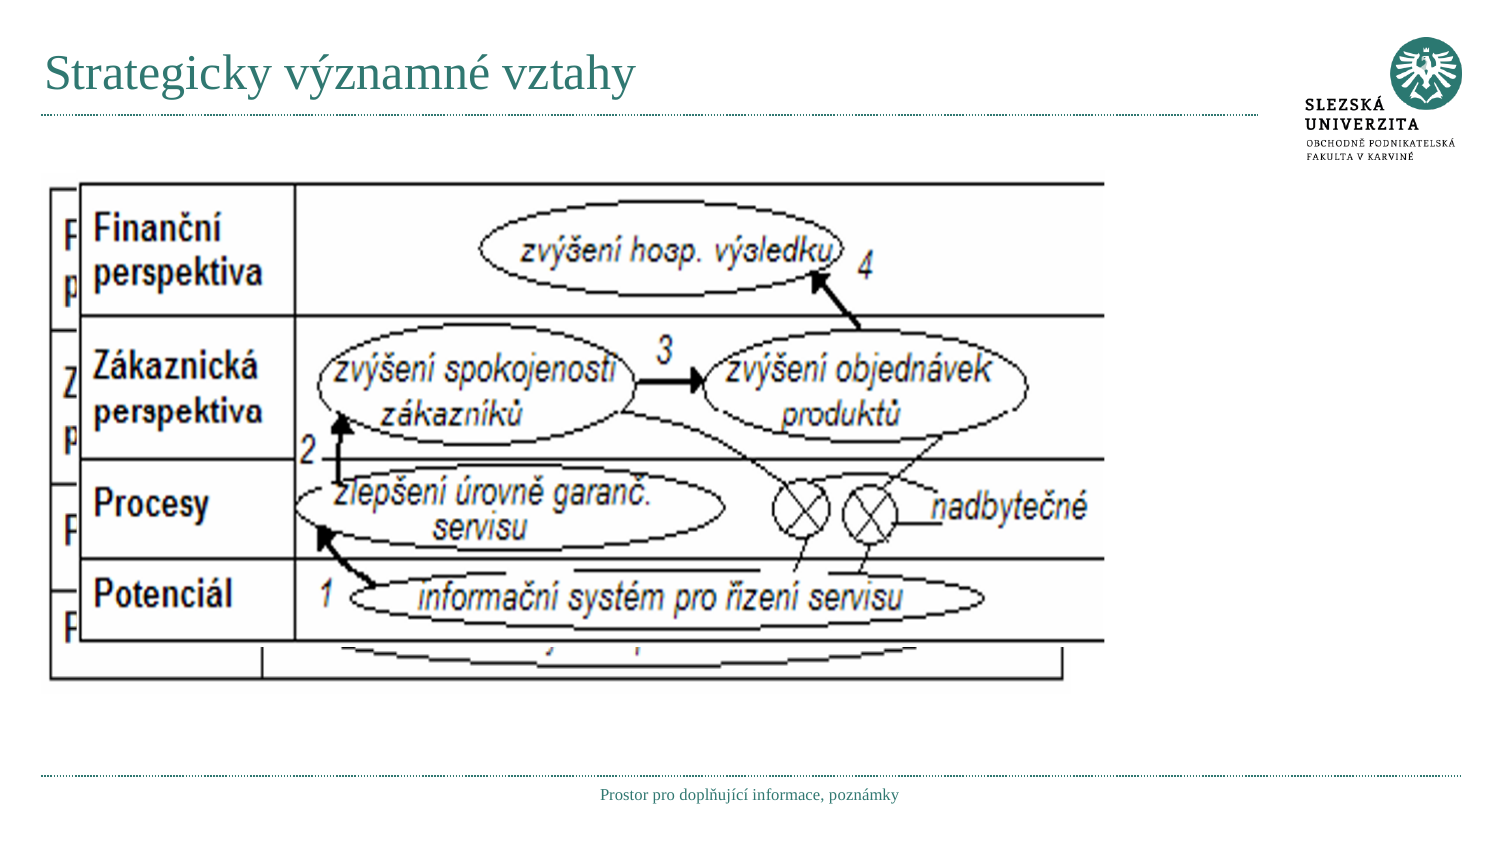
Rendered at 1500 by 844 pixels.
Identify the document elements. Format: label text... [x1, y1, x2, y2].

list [41, 173, 1071, 694]
text_box Prostor pro doplňující informace, poznámky [442, 776, 1058, 811]
title Strategicky významné vztahy [29, 32, 916, 116]
picture [76, 169, 1105, 648]
picture [1305, 37, 1462, 160]
